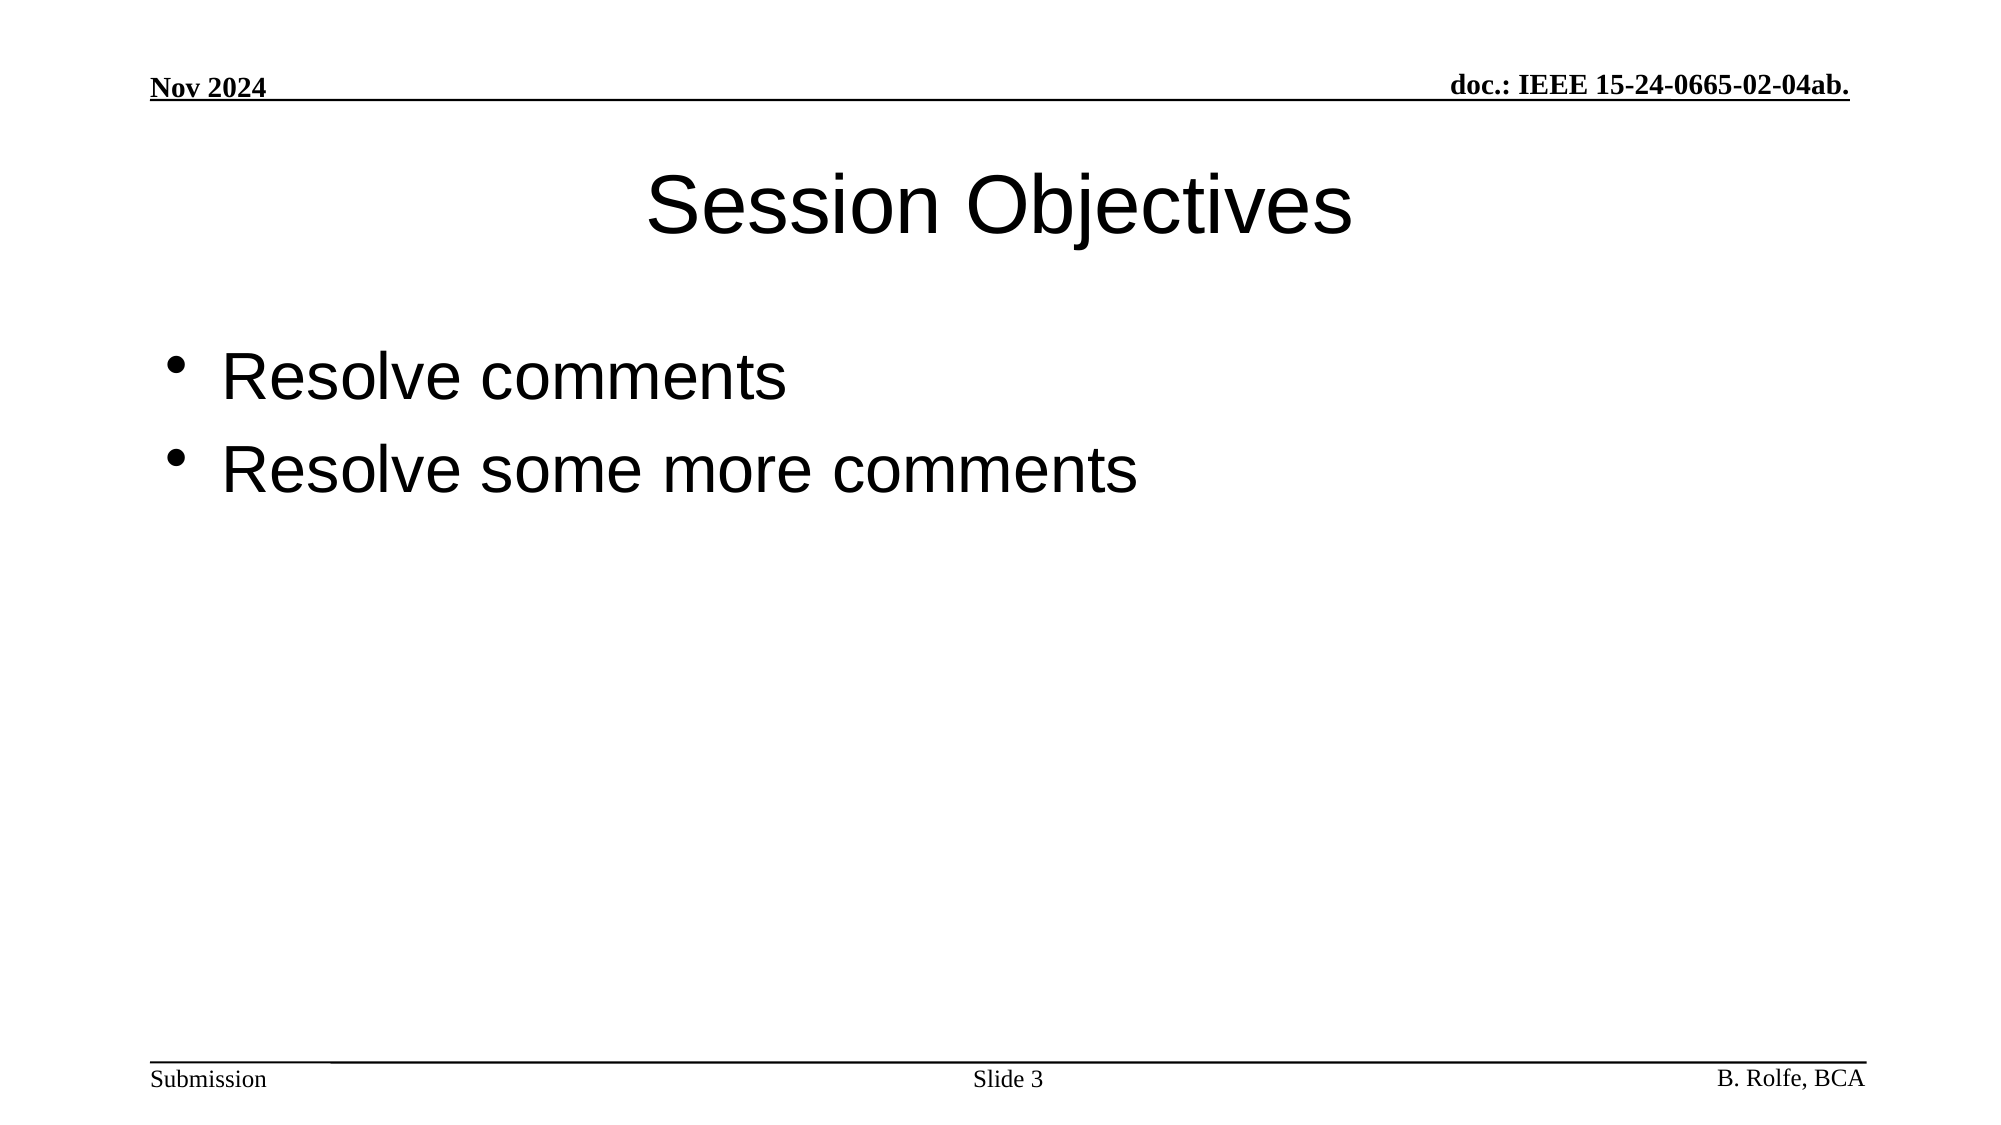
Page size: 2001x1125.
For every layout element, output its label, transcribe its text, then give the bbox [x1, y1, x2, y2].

title Session Objectives [150, 112, 1850, 288]
slide_number Slide 3 [964, 1062, 1053, 1093]
list Resolve comments Resolve some more comments [150, 324, 1850, 1000]
